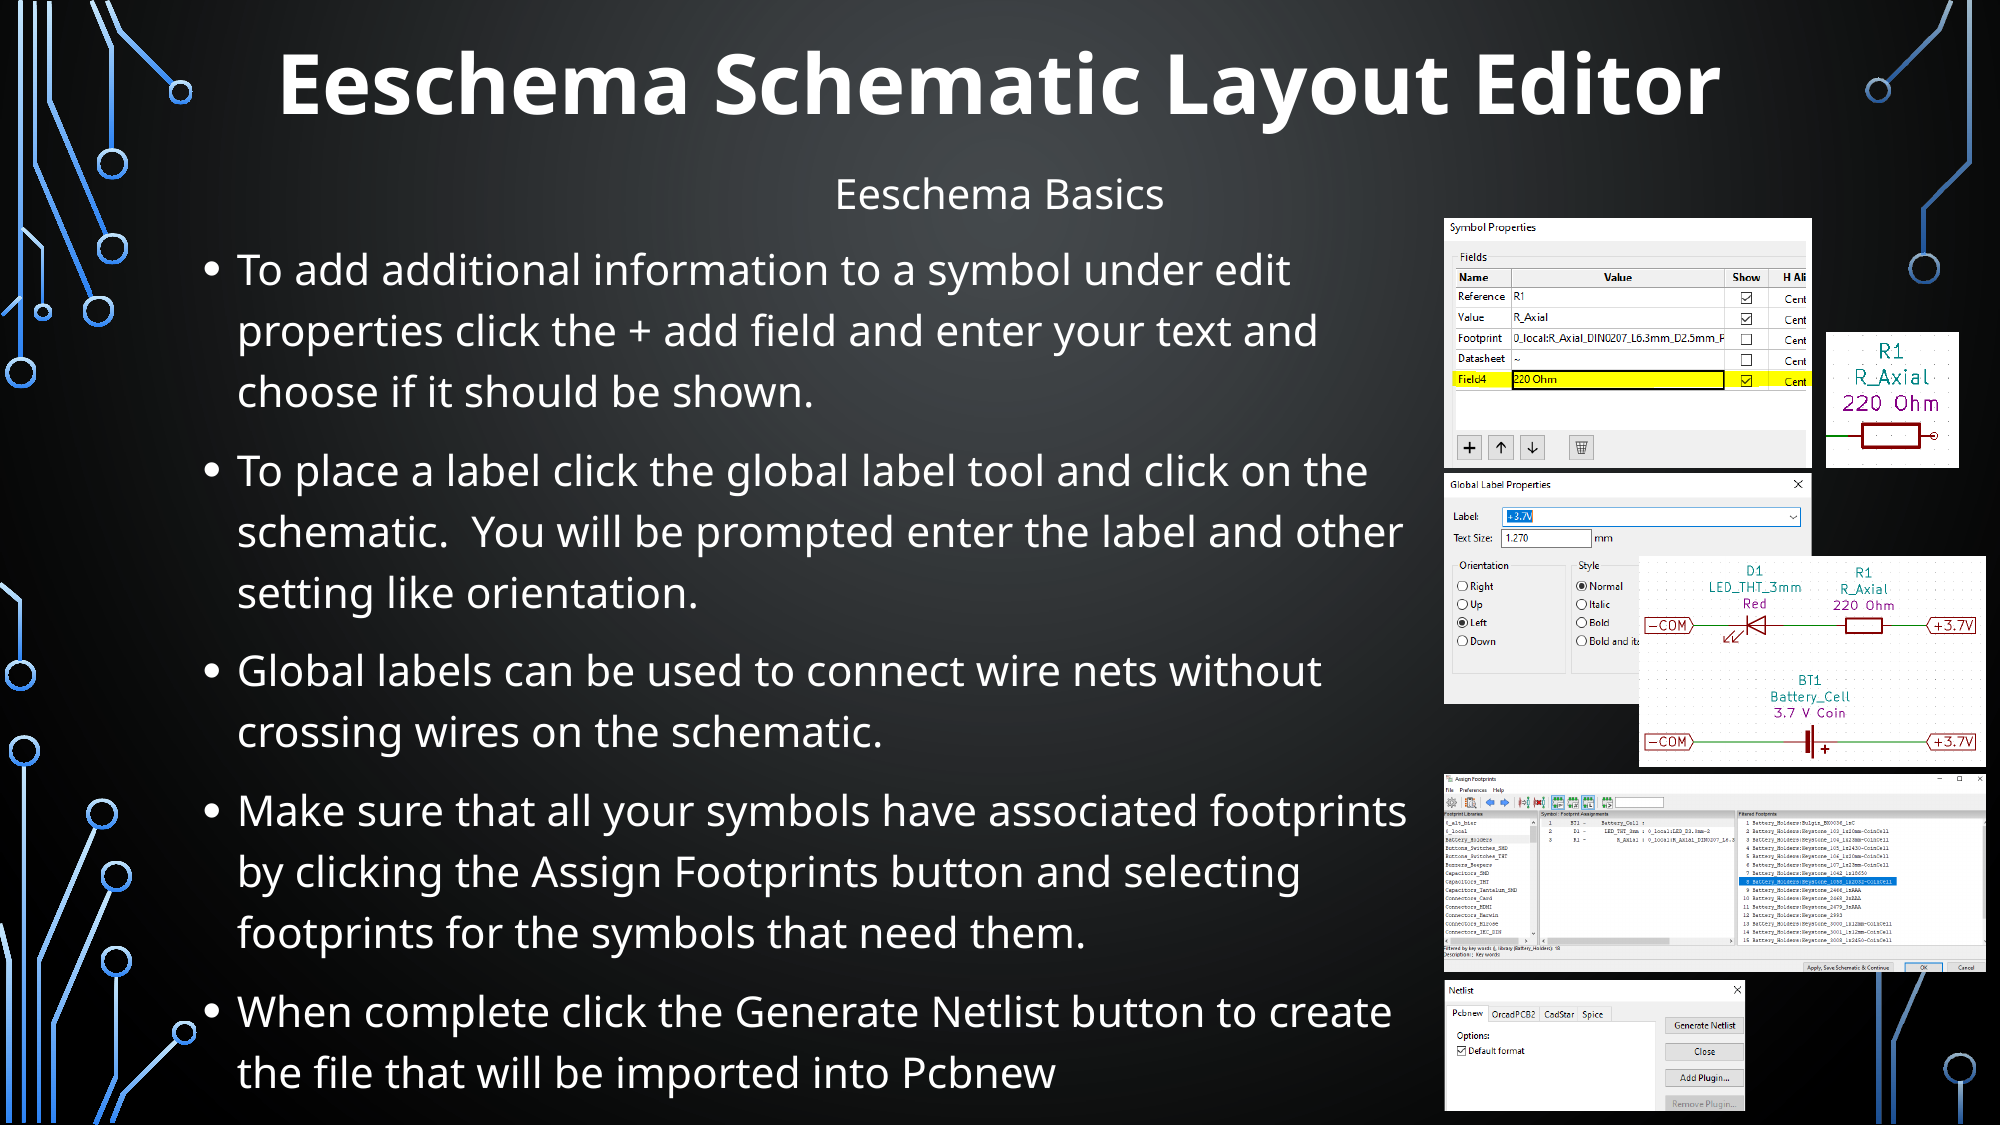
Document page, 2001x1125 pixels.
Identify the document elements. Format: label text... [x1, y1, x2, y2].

picture [1444, 979, 1746, 1111]
picture [1444, 773, 1986, 973]
title Eeschema Schematic Layout Editor [187, 24, 1813, 150]
picture [1444, 218, 1812, 468]
text_box Eeschema Basics [155, 150, 1844, 225]
picture [1826, 332, 1959, 468]
list To add additional information to a symbol under edit properties click the + add field and enter your text and choose if it should be shown. To place a label click the global label tool and click on the schematic. You will be prompted enter the label and other setting like orientation. Global labels can be used to connect wire nets without crossing wires on the schematic. Make sure that all your symbols have associated footprints by clicking the Assign Footprints button and selecting footprints for the symbols that need them. When complete click the Generate Netlist button to create the file that will be imported into Pcbnew [187, 225, 1426, 1112]
picture [1444, 473, 1986, 768]
